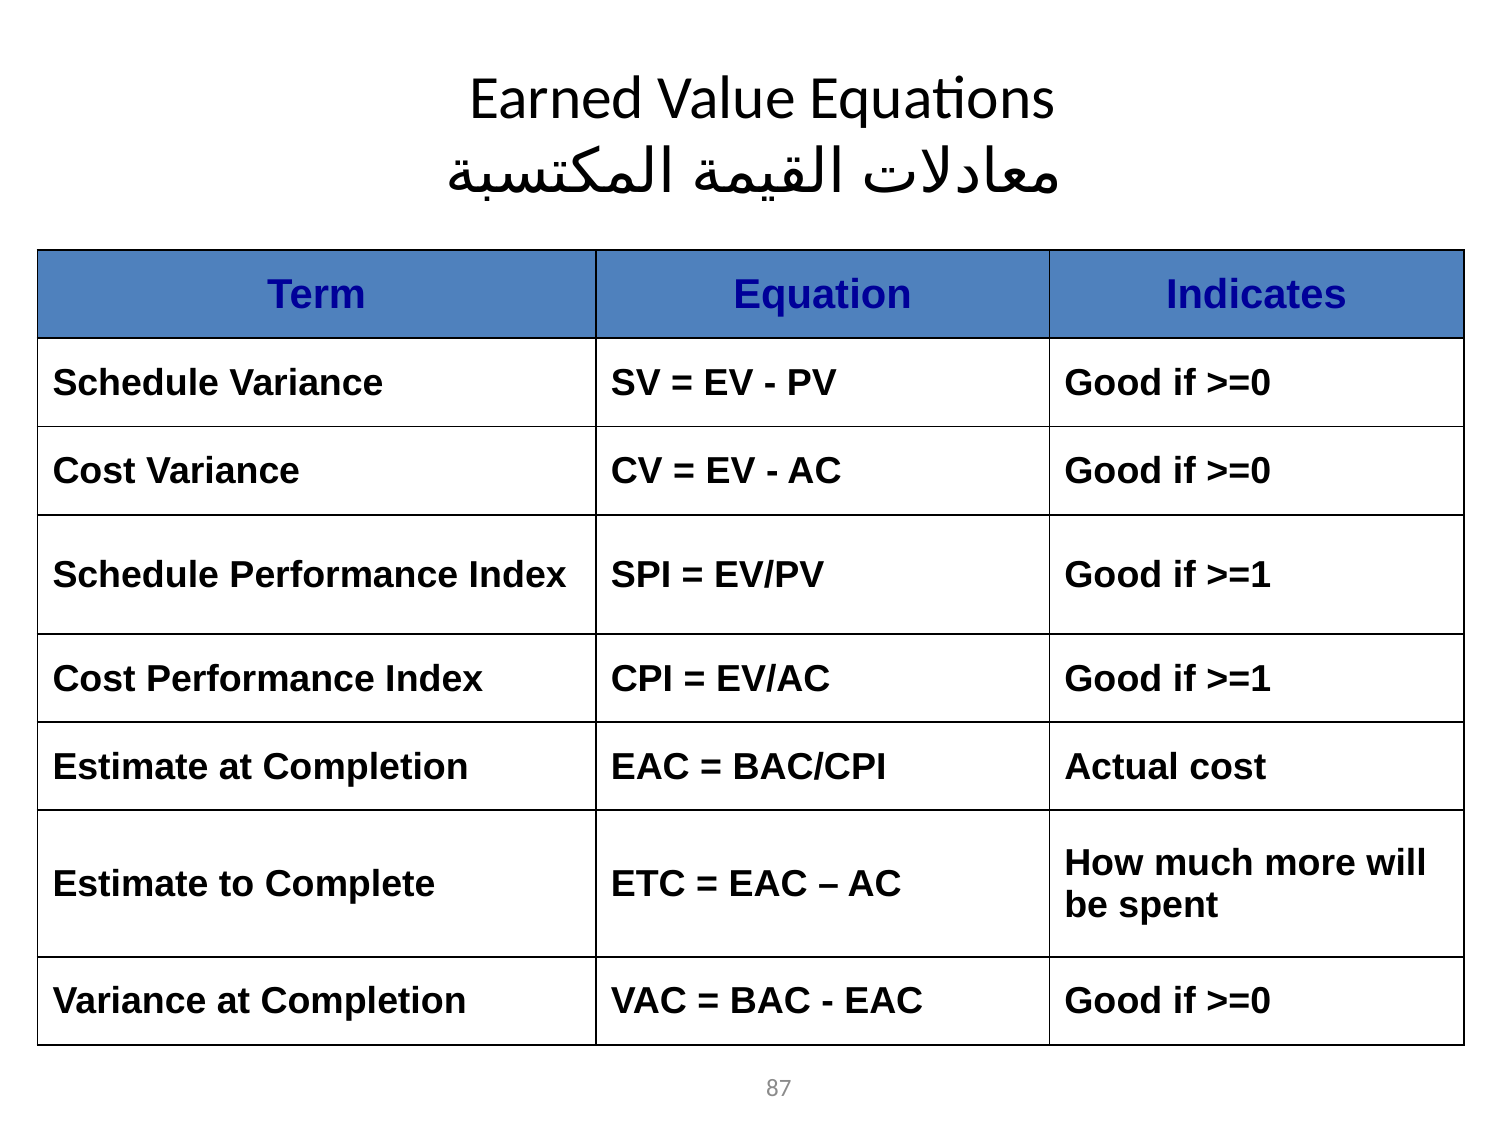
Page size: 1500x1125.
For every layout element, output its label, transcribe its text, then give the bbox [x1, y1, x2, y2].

table_cell CV = EV - AC [597, 427, 1049, 514]
table_header Equation [597, 251, 1049, 337]
table_cell Good if >=0 [1050, 339, 1463, 426]
table_cell Cost Performance Index [38, 635, 595, 721]
title Earned Value Equations معادلات القيمة المكتسبة [99, 50, 1425, 213]
table_cell Schedule Variance [38, 339, 595, 426]
table_cell Cost Variance [38, 427, 595, 514]
table_cell EAC = BAC/CPI [597, 723, 1049, 809]
slide_number 87 [547, 1046, 807, 1125]
table_cell Good if >=1 [1050, 516, 1463, 633]
table_cell VAC = BAC - EAC [597, 958, 1049, 1044]
table_cell Schedule Performance Index [38, 516, 595, 633]
table_header Term [38, 251, 595, 337]
table_cell Good if >=1 [1050, 635, 1463, 721]
table_cell Actual cost [1050, 723, 1463, 809]
table_cell Variance at Completion [38, 958, 595, 1044]
table_cell ETC = EAC – AC [597, 811, 1049, 956]
table_cell How much more will be spent [1050, 811, 1463, 956]
table_cell Estimate at Completion [38, 723, 595, 809]
table_cell Good if >=0 [1050, 958, 1463, 1044]
table_cell Good if >=0 [1050, 427, 1463, 514]
table_cell CPI = EV/AC [597, 635, 1049, 721]
table_cell Estimate to Complete [38, 811, 595, 956]
table_cell SPI = EV/PV [597, 516, 1049, 633]
table_cell SV = EV - PV [597, 339, 1049, 426]
table_header Indicates [1050, 251, 1463, 337]
